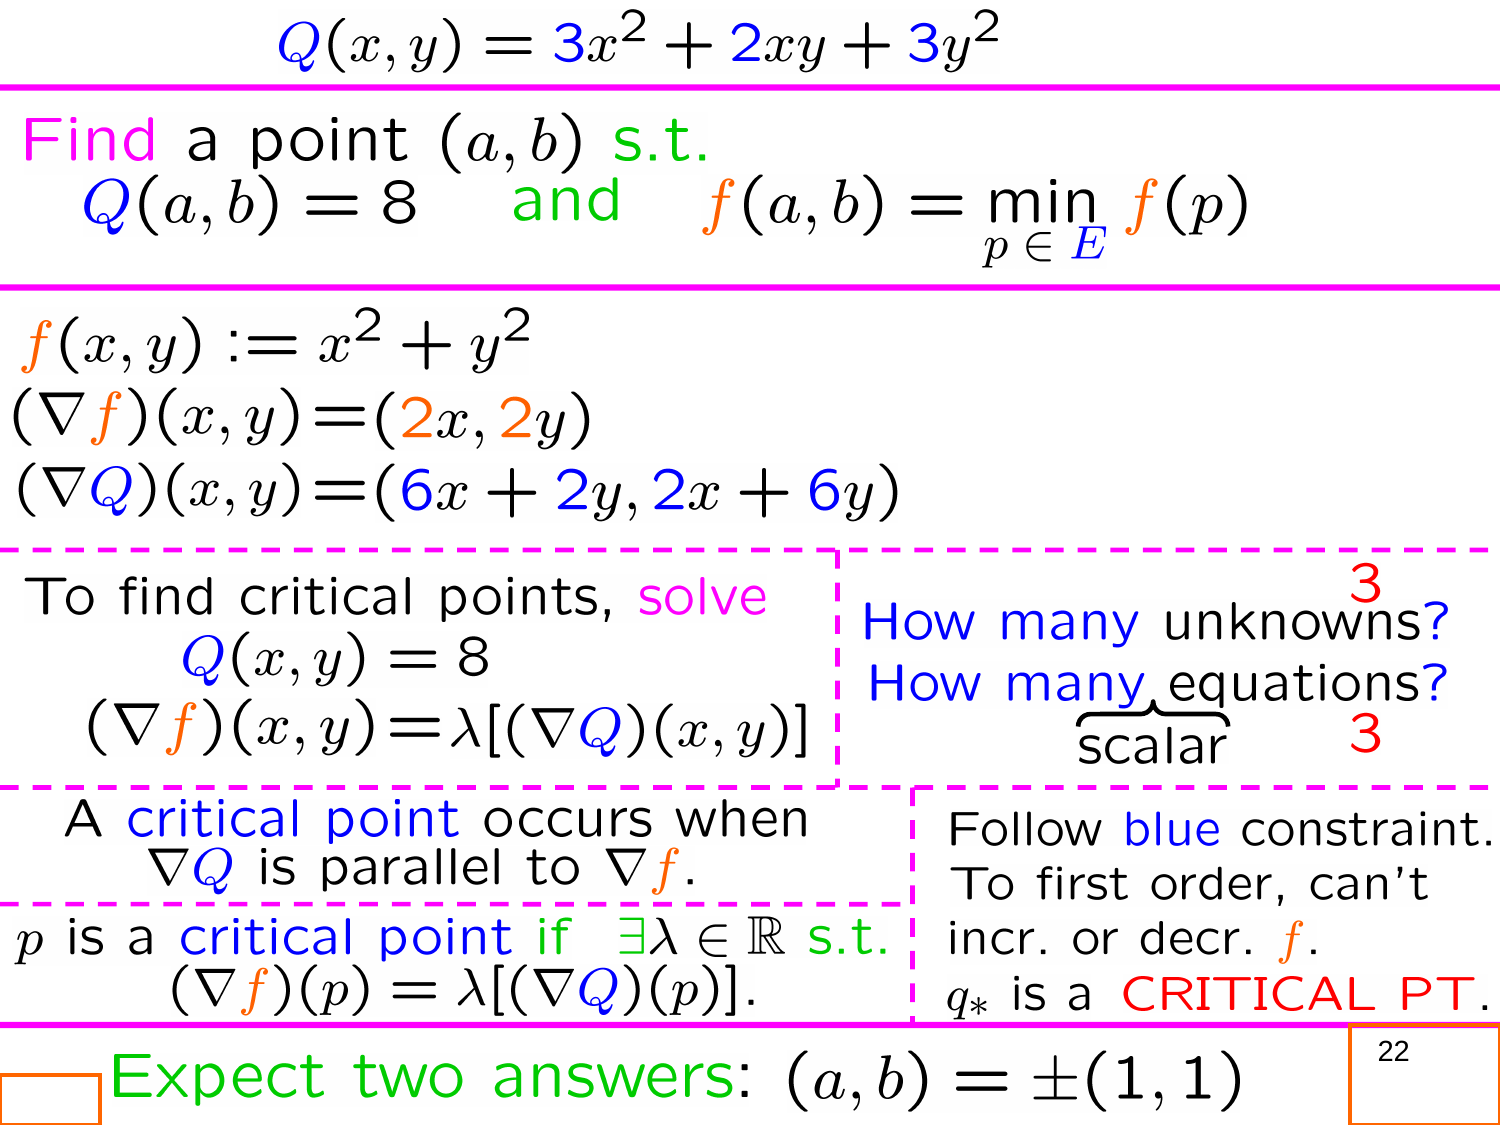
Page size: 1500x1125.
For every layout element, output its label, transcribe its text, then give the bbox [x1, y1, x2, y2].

picture [20, 306, 530, 375]
picture [947, 974, 1091, 1021]
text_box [87, 697, 809, 759]
picture [1123, 974, 1488, 1013]
picture [786, 1050, 1241, 1113]
text_box [0, 1074, 100, 1125]
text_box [12, 915, 888, 1017]
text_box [1077, 701, 1229, 765]
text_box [63, 799, 807, 897]
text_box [12, 387, 898, 523]
slide_number 22 [1074, 1026, 1349, 1103]
picture [112, 1053, 749, 1107]
picture [181, 631, 488, 688]
picture [278, 9, 1001, 74]
picture [24, 112, 1247, 269]
text_box [1349, 1025, 1500, 1125]
picture [949, 809, 1493, 846]
picture [24, 574, 768, 623]
picture [1349, 712, 1381, 755]
picture [864, 562, 1451, 648]
picture [949, 864, 1429, 908]
picture [949, 919, 1317, 966]
picture [870, 660, 1449, 709]
